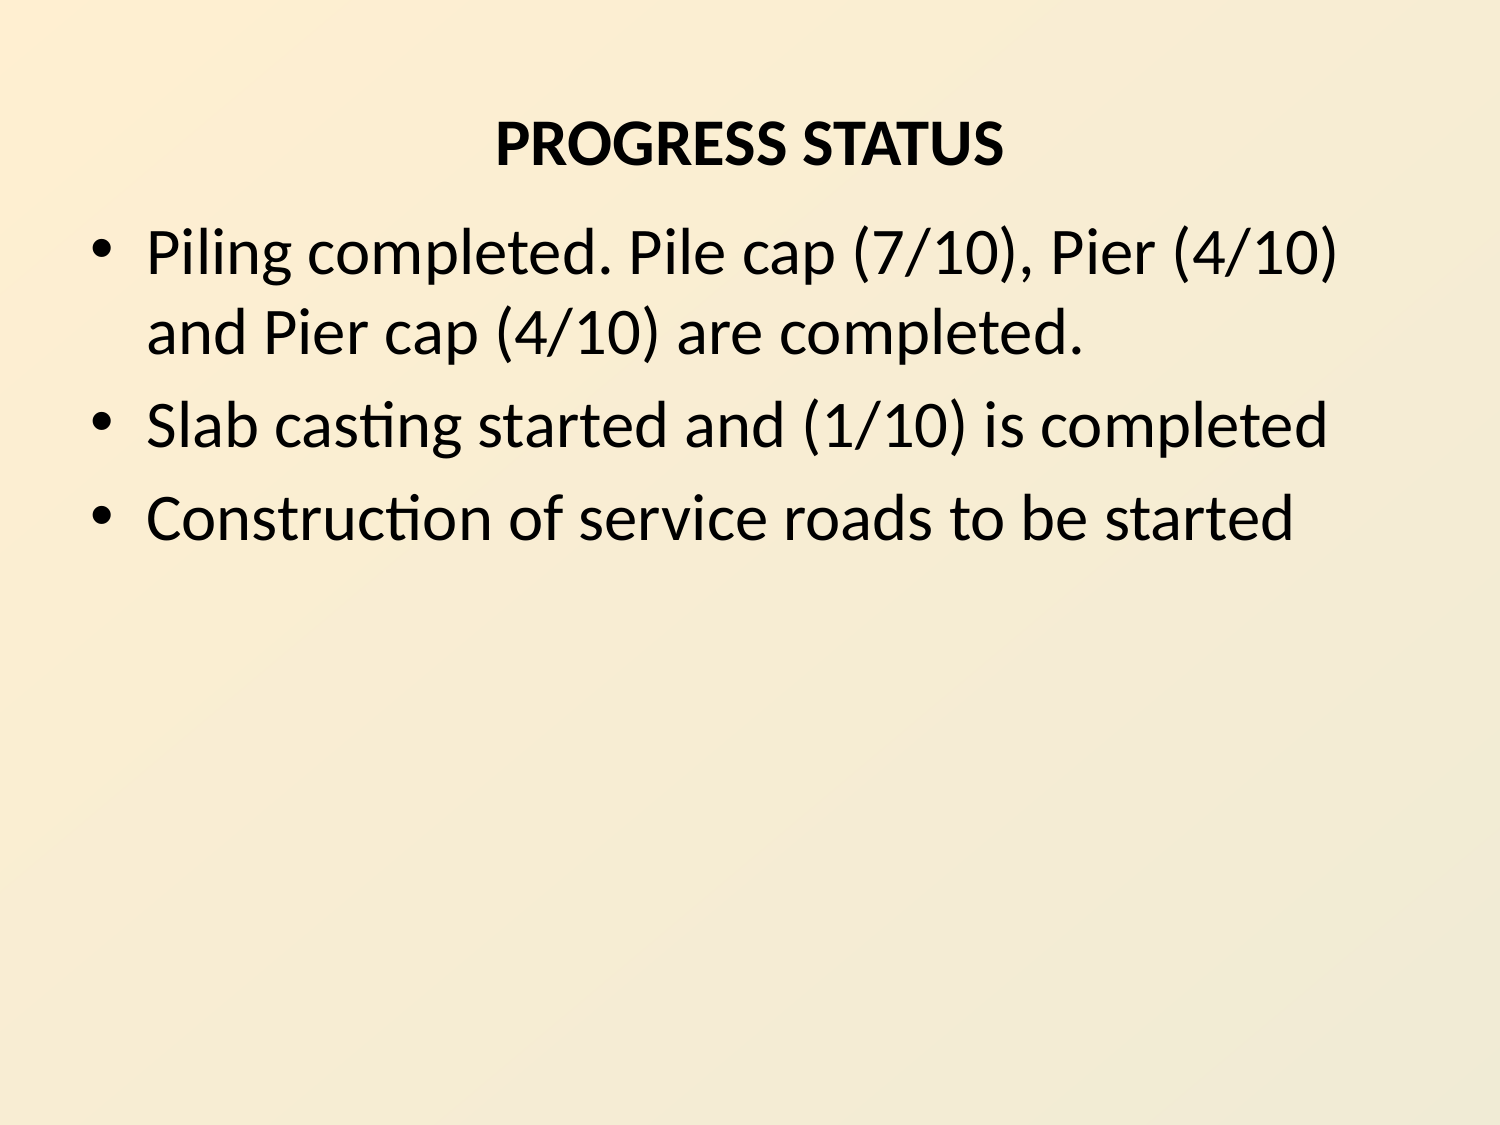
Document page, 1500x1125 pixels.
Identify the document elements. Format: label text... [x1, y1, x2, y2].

list Piling completed. Pile cap (7/10), Pier (4/10) and Pier cap (4/10) are completed. Slab casting started and (1/10) is completed Construction of service roads to be started [75, 200, 1425, 943]
title PROGRESS STATUS [75, 45, 1425, 200]
